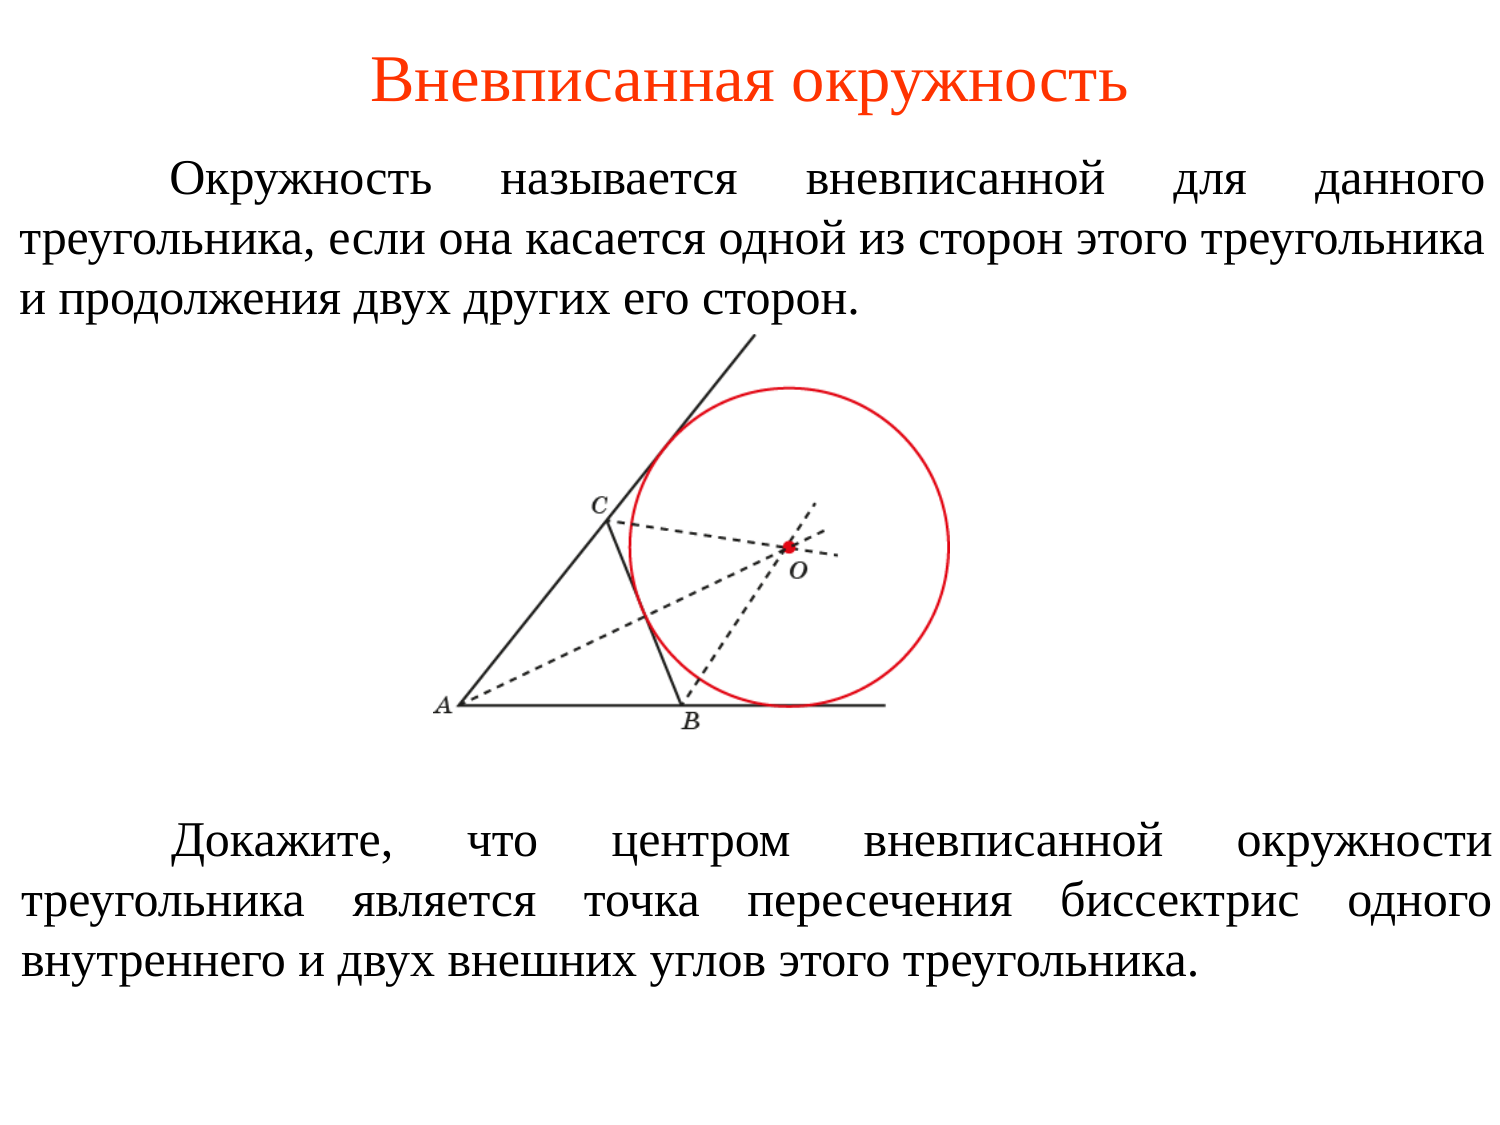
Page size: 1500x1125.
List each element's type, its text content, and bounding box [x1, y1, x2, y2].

text_box Докажите, что центром вневписанной окружности треугольника является точка пересечения биссектрис одного внутреннего и двух внешних углов этого треугольника. [6, 798, 1500, 994]
title Вневписанная окружность [112, 24, 1388, 126]
picture [433, 333, 950, 736]
text_box Окружность называется вневписанной для данного треугольника, если она касается одной из сторон этого треугольника и продолжения двух других его сторон. [4, 137, 1500, 332]
